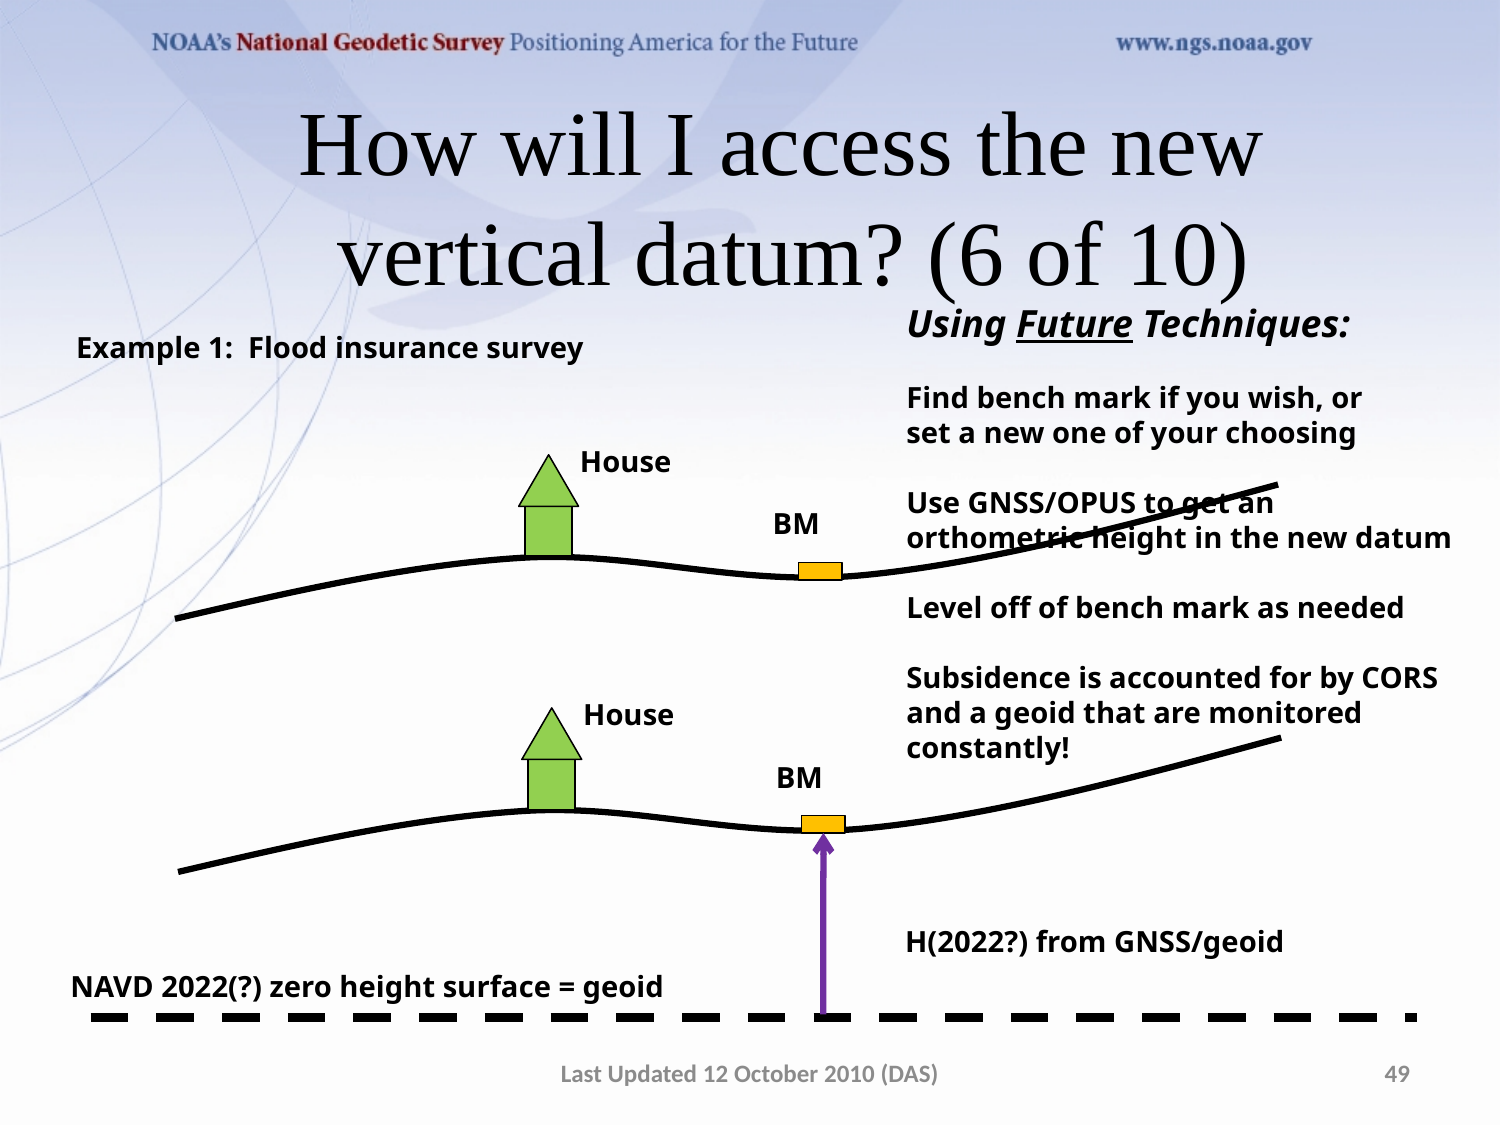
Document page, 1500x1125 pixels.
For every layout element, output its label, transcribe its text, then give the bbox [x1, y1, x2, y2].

text_box [524, 507, 572, 557]
footer Last Updated 12 October 2010 (DAS) [512, 1042, 988, 1103]
text_box [174, 531, 891, 619]
text_box [798, 562, 843, 580]
text_box H(2022?) from GNSS/geoid [890, 915, 1300, 966]
text_box [518, 454, 579, 507]
text_box House [568, 689, 690, 739]
text_box Example 1: Flood insurance survey [61, 321, 600, 372]
text_box Using Future Techniques: Find bench mark if you wish, or set a new one of your choosing Use GNSS/OPUS to get an orthometric height in the new datum Level off of bench mark as needed Subsidence is accounted for by CORS and a geoid that are monitored constantly! [891, 292, 1468, 772]
text_box BM [761, 751, 838, 802]
text_box House [565, 436, 687, 486]
text_box How will I access the new vertical datum? (6 of 10) [99, 99, 1488, 288]
text_box [521, 707, 582, 760]
text_box NAVD 2022(?) zero height surface = geoid [55, 961, 680, 1011]
text_box [178, 772, 1153, 872]
text_box BM [757, 498, 835, 549]
text_box [801, 815, 846, 833]
picture [0, 0, 1500, 1125]
slide_number 49 [1074, 1042, 1425, 1103]
text_box [528, 760, 575, 810]
